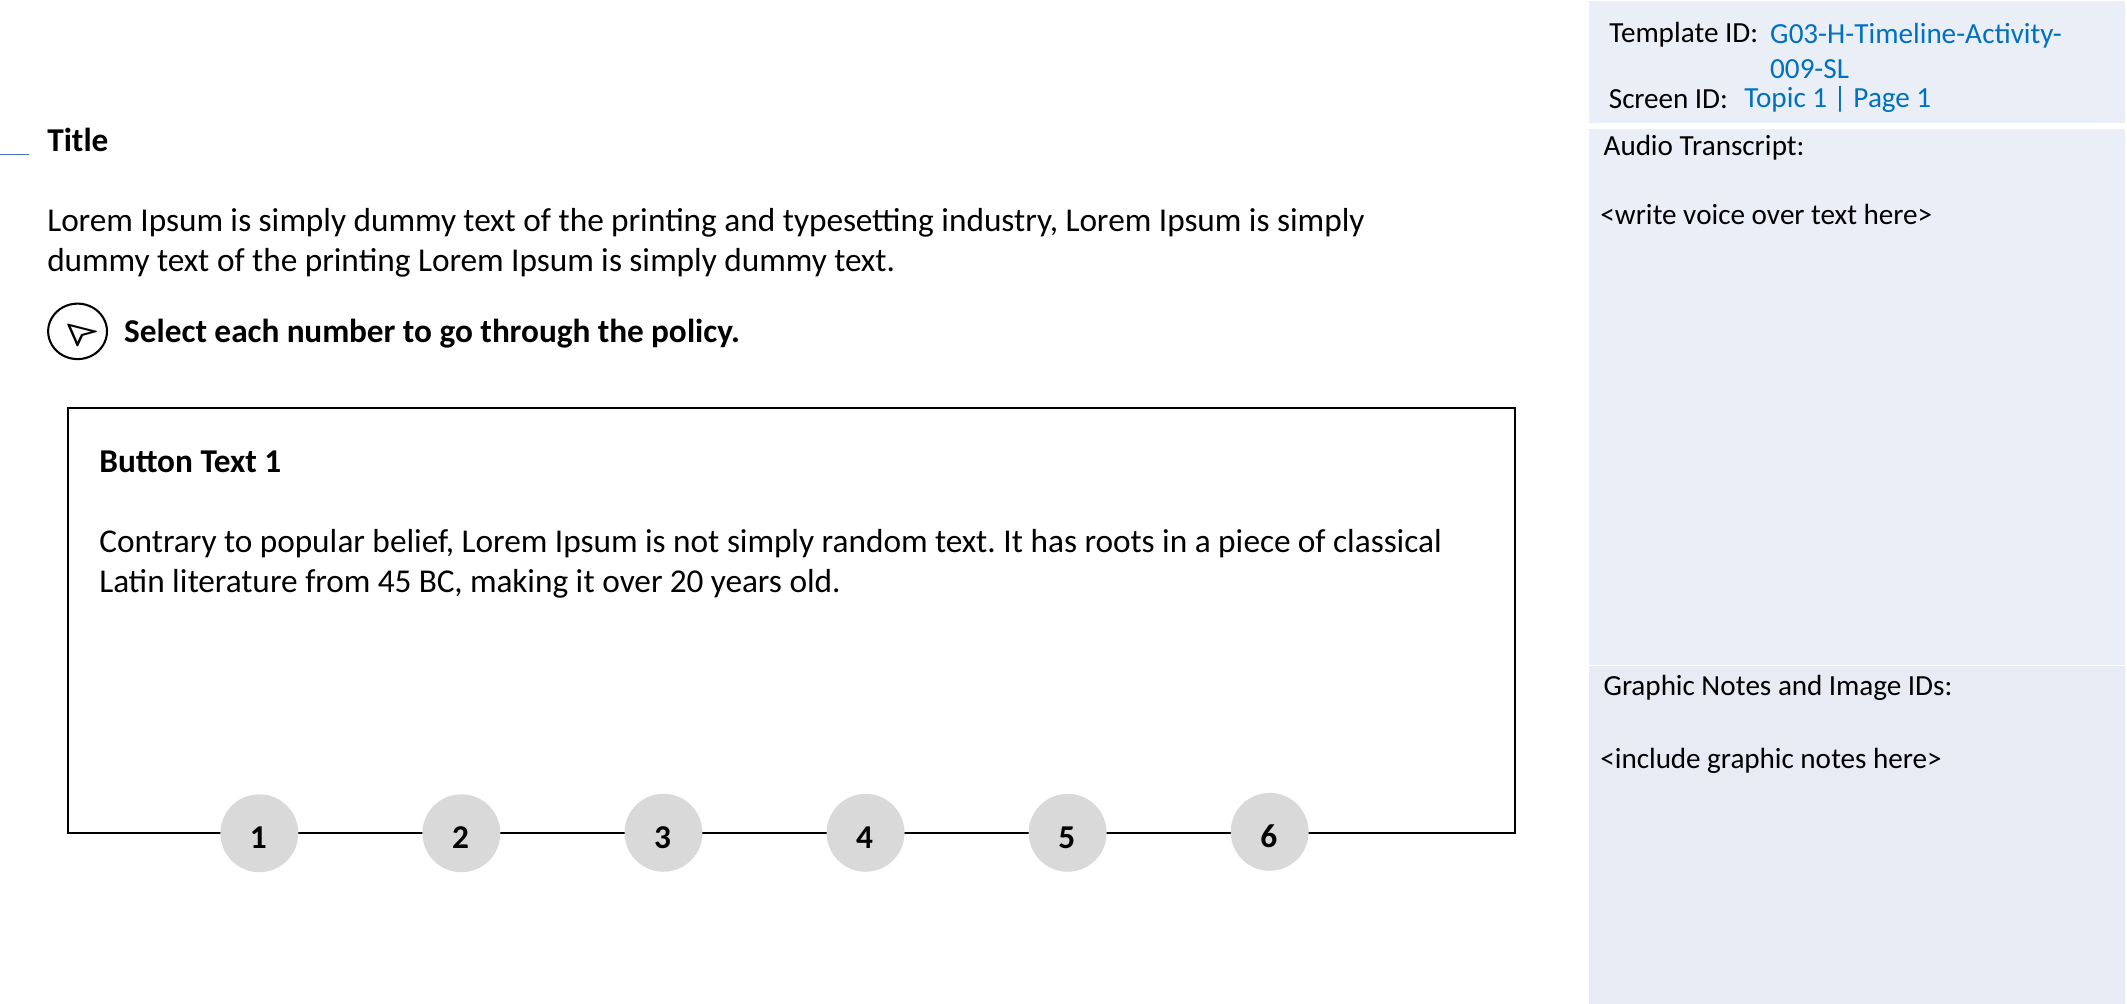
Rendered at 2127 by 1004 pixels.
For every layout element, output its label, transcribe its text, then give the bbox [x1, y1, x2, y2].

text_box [826, 793, 905, 872]
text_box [422, 794, 501, 873]
text_box <write voice over text here> [1585, 187, 2120, 238]
text_box Topic 1 | Page 1 [1729, 70, 1961, 121]
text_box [1230, 792, 1309, 871]
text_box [624, 793, 703, 872]
text_box <include graphic notes here> [1585, 731, 2120, 782]
text_box Button Text 1 Contrary to popular belief, Lorem Ipsum is not simply random text. It has roots in a piece of classical Latin literature from 45 BC, making it over 20 years old. [67, 407, 1516, 834]
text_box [48, 301, 1360, 360]
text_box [220, 794, 299, 873]
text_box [1028, 793, 1107, 872]
text_box G03-H-Timeline-Activity-009-SL [1755, 6, 2126, 92]
text_box Title Lorem Ipsum is simply dummy text of the printing and typesetting industry, Lorem Ipsum is simply dummy text of the printing Lorem Ipsum is simply dummy text. [46, 117, 1472, 279]
